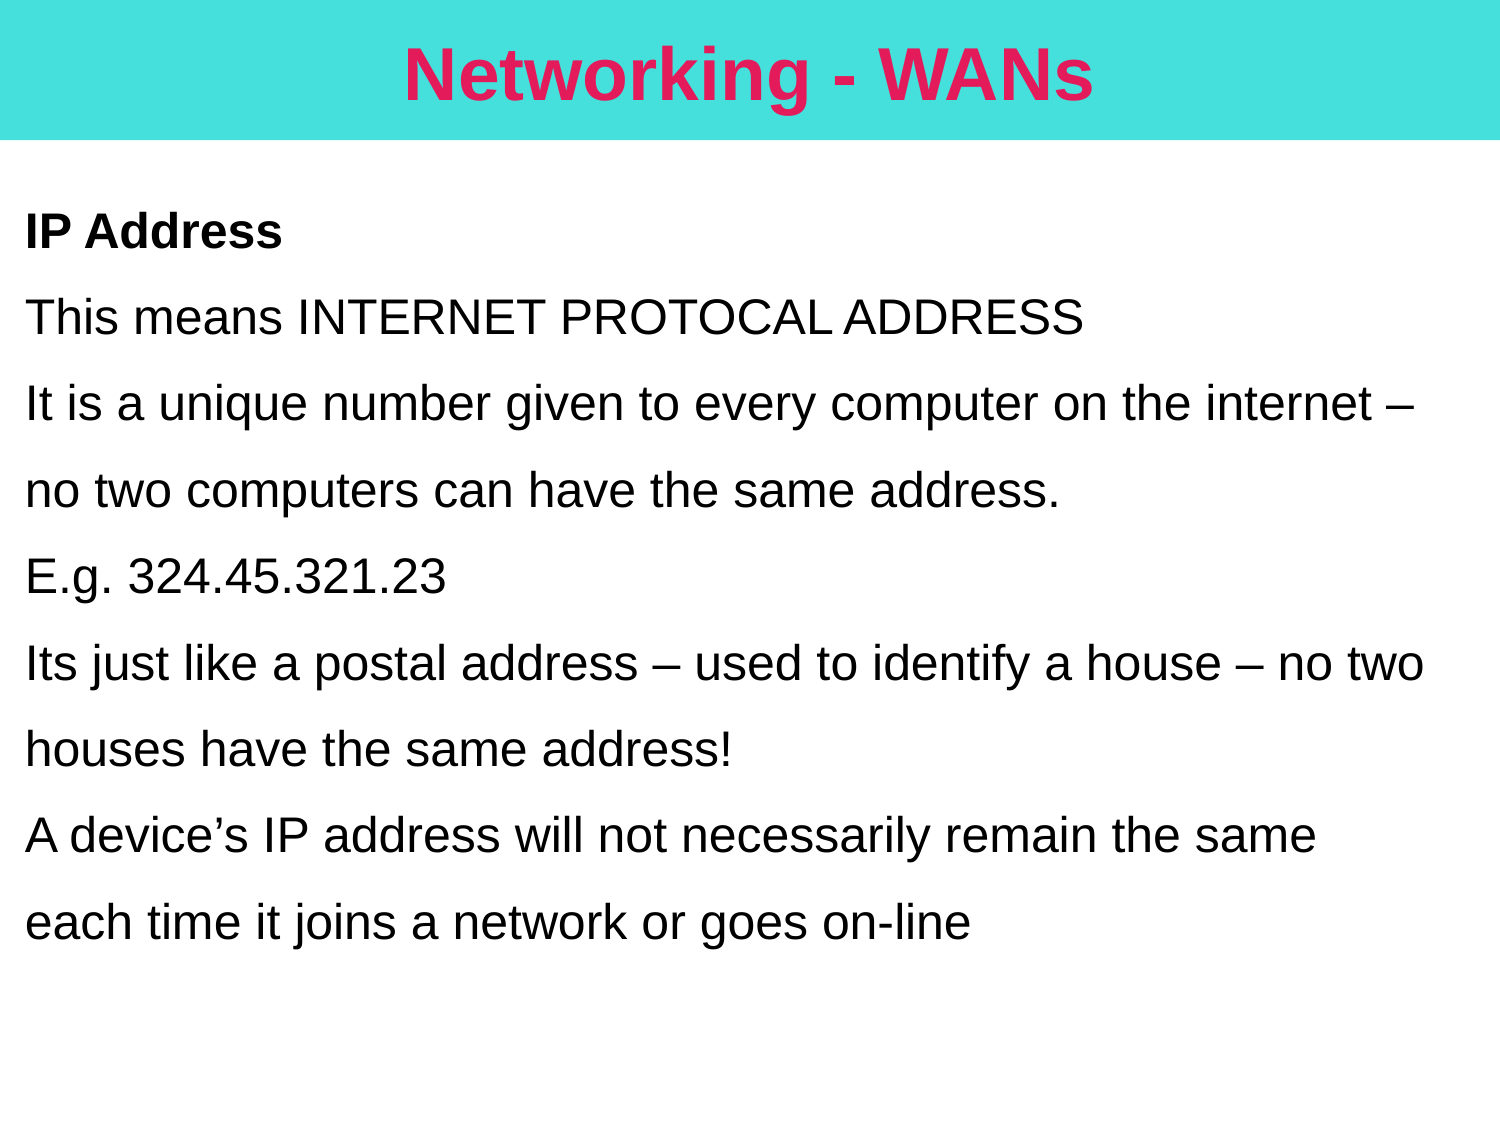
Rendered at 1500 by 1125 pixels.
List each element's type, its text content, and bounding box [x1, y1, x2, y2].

text_box Networking - WANs [0, 0, 1500, 142]
list IP Address This means INTERNET PROTOCAL ADDRESS It is a unique number given to every computer on the internet – no two computers can have the same address. E.g. 324.45.321.23 Its just like a postal address – used to identify a house – no two houses have the same address! A device’s IP address will not necessarily remain the same each time it joins a network or goes on-line [23, 170, 1435, 1057]
